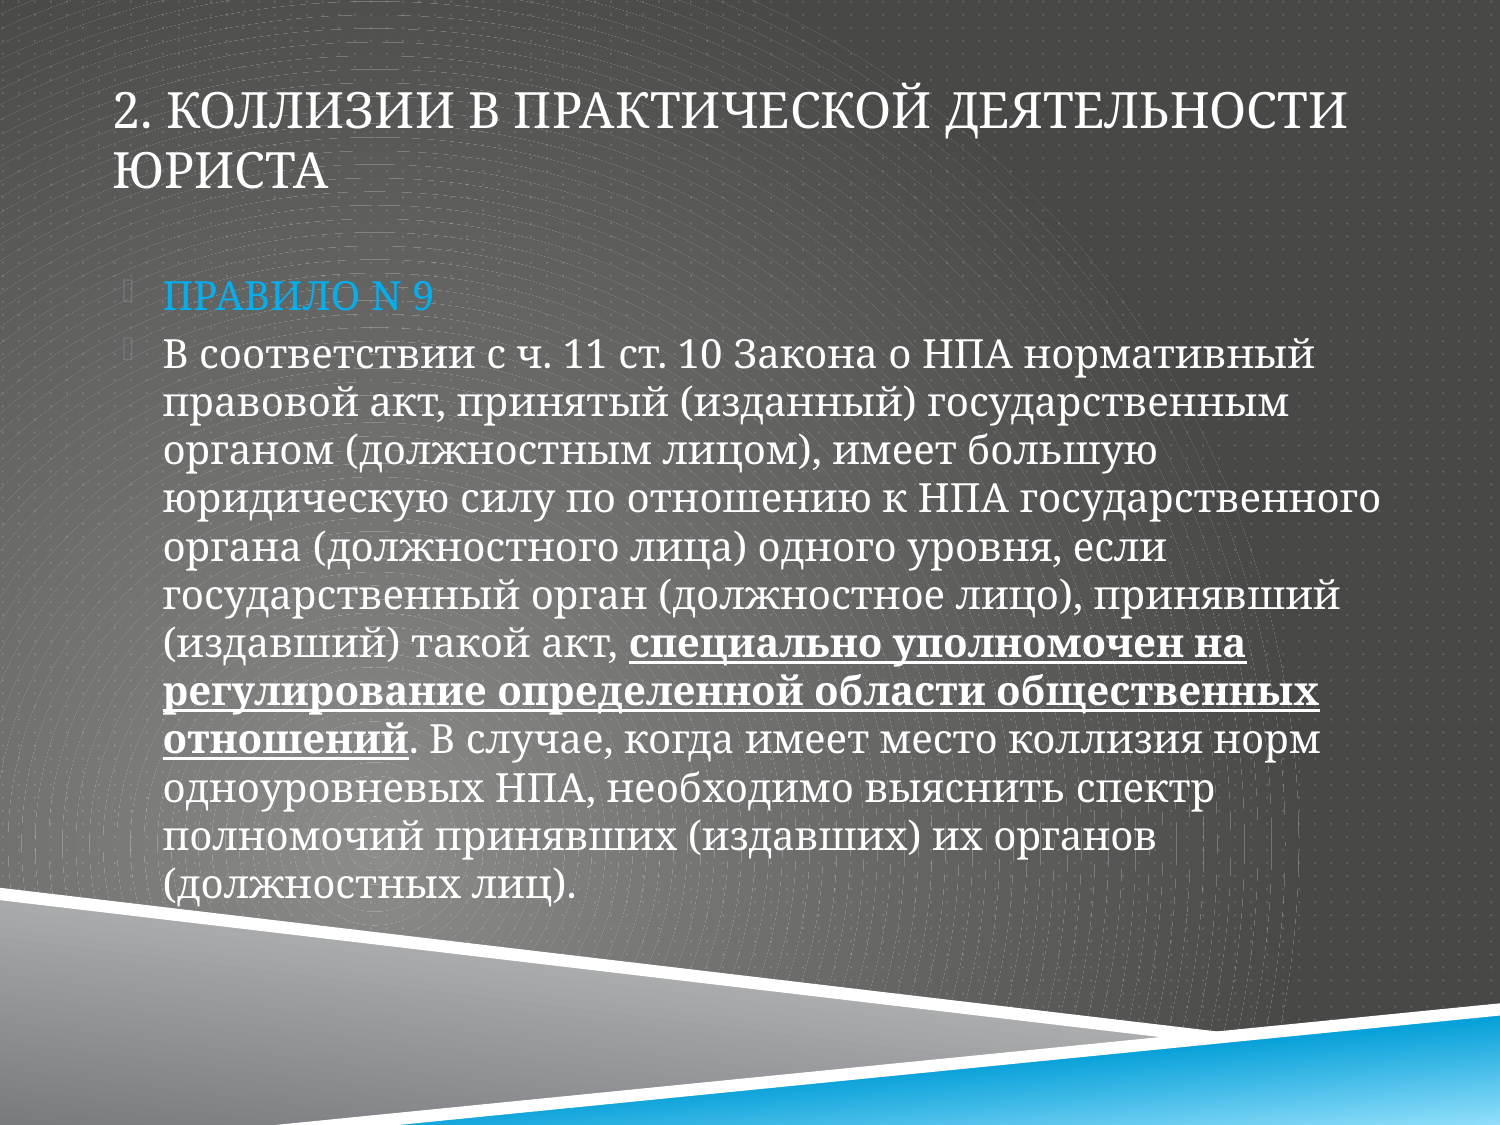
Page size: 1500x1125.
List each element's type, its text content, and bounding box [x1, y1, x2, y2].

list ПРАВИЛО N 9 В соответствии с ч. 11 ст. 10 Закона о НПА нормативный правовой акт, принятый (изданный) государственным органом (должностным лицом), имеет большую юридическую силу по отношению к НПА государственного органа (должностного лица) одного уровня, если государственный орган (должностное лицо), принявший (издавший) такой акт, специально уполномочен на регулирование определенной области общественных отношений. В случае, когда имеет место коллизия норм одноуровневых НПА, необходимо выяснить спектр полномочий принявших (издавших) их органов (должностных лиц). [112, 262, 1388, 929]
title 2. Коллизии в практической деятельности юриста [112, 45, 1388, 233]
